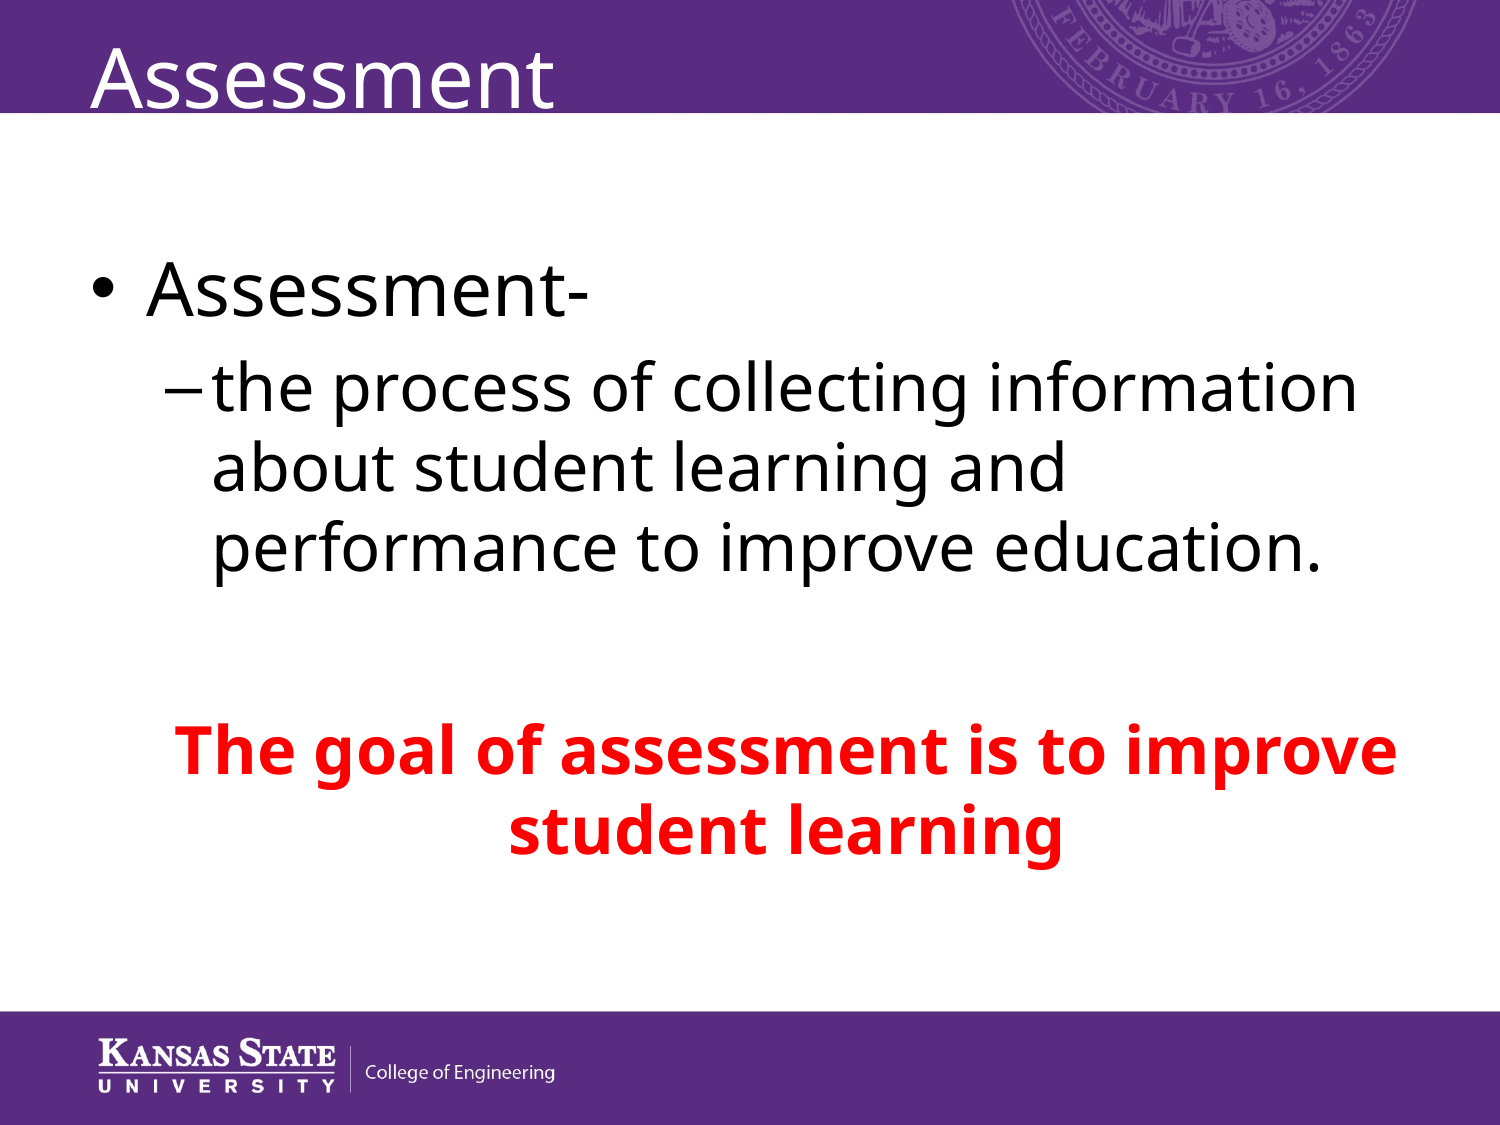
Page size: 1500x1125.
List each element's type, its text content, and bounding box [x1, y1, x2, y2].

title Assessment [75, 0, 1425, 151]
picture [0, 0, 1500, 1125]
list Assessment- the process of collecting information about student learning and performance to improve education. The goal of assessment is to improve student learning [75, 234, 1425, 940]
